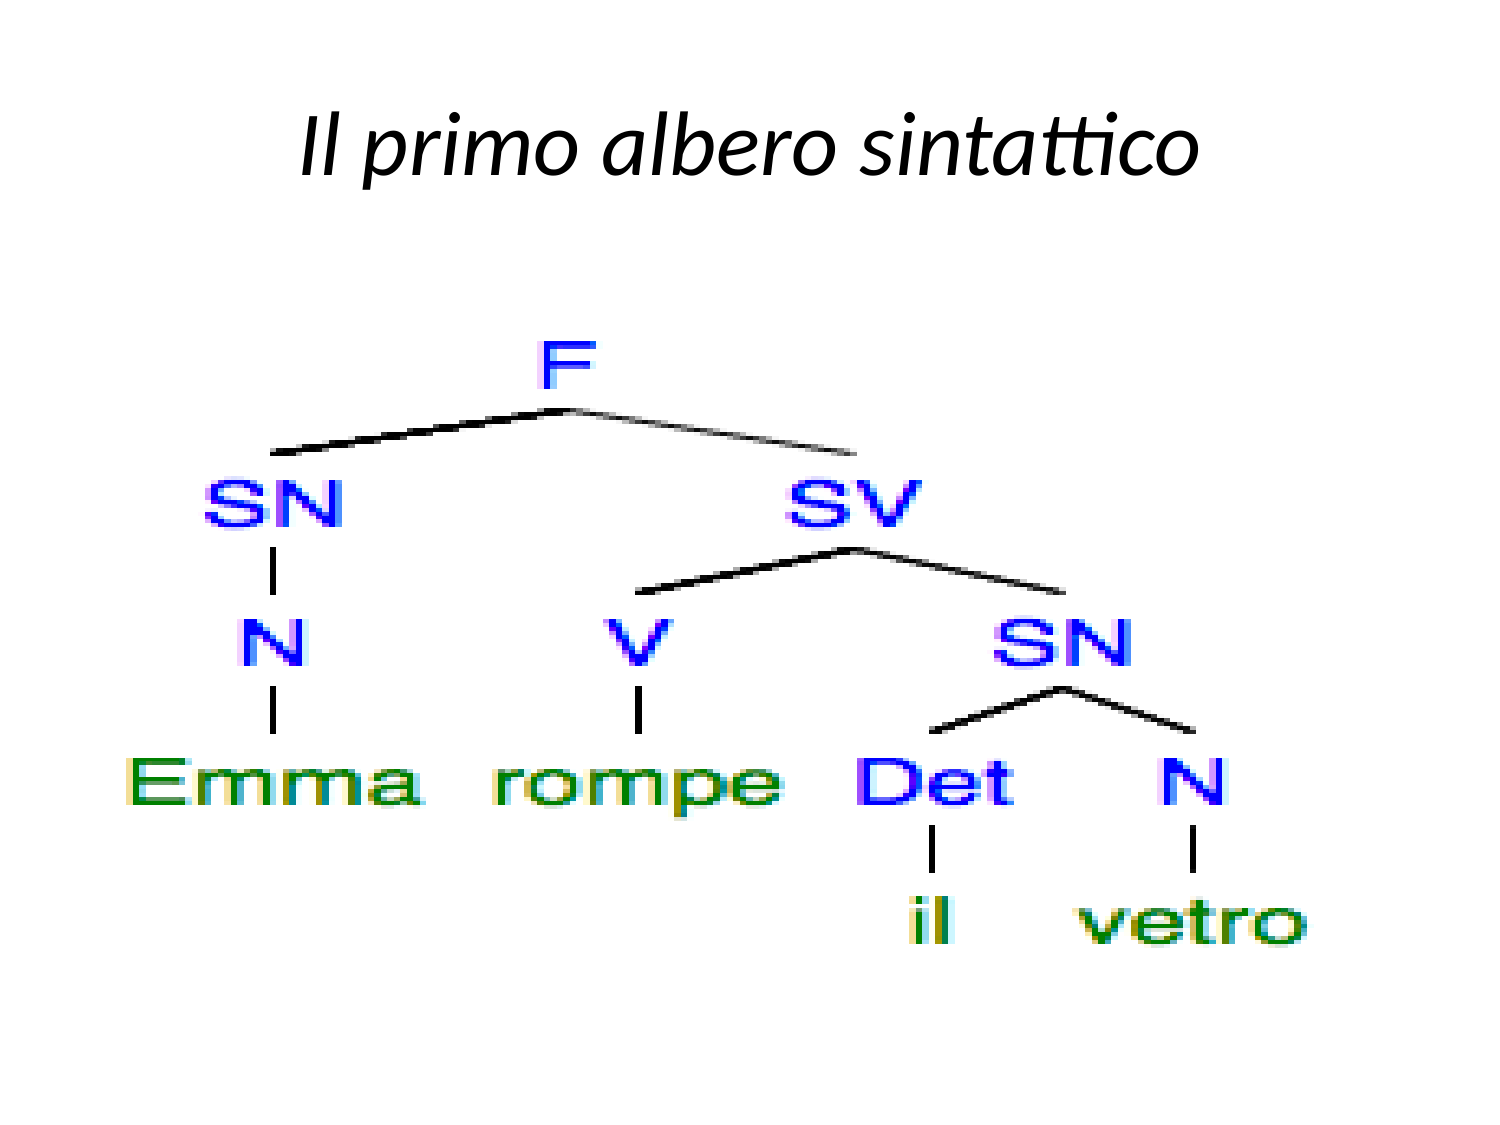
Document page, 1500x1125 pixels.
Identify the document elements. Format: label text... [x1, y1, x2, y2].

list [29, 278, 1412, 1000]
title Il primo albero sintattico [75, 45, 1425, 233]
